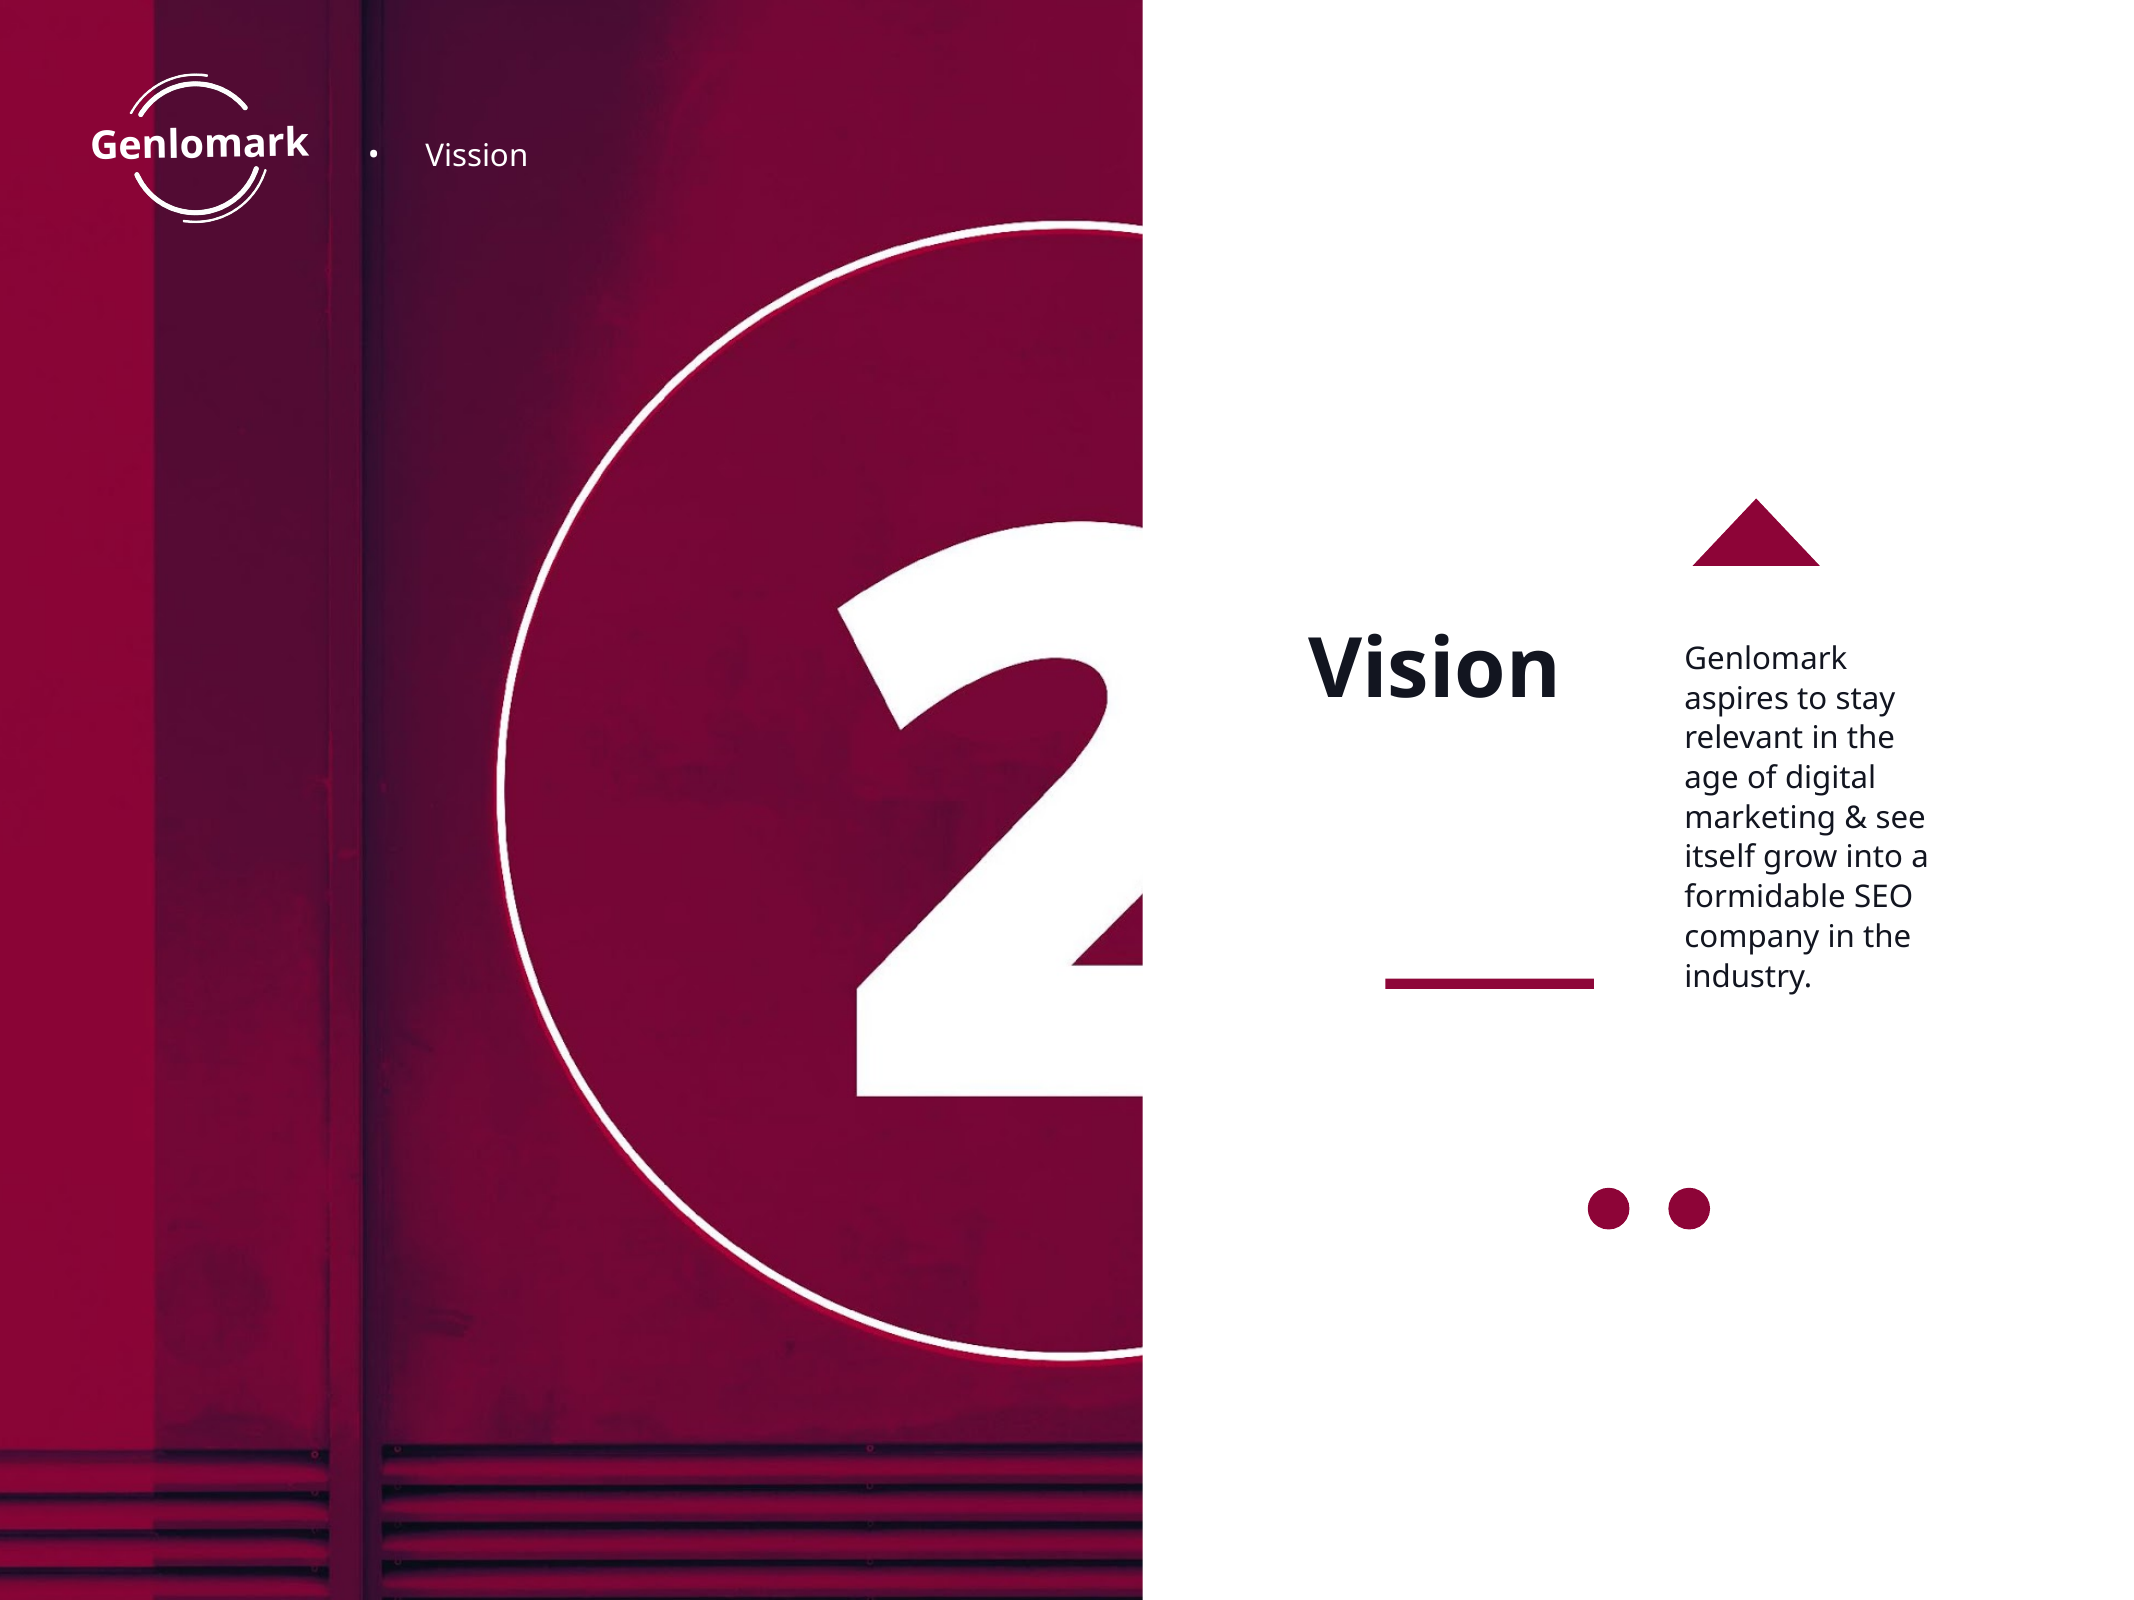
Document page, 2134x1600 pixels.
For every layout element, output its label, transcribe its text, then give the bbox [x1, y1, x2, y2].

text_box [1587, 1187, 1630, 1230]
text_box [1692, 498, 1820, 566]
text_box [1668, 1187, 1711, 1230]
text_box Genlomark aspires to stay relevant in the age of digital marketing & see itself grow into a formidable SEO company in the industry. [1675, 628, 1961, 1001]
text_box Vision [1300, 620, 1617, 739]
picture [0, 0, 1143, 1600]
text_box [1385, 978, 1594, 989]
